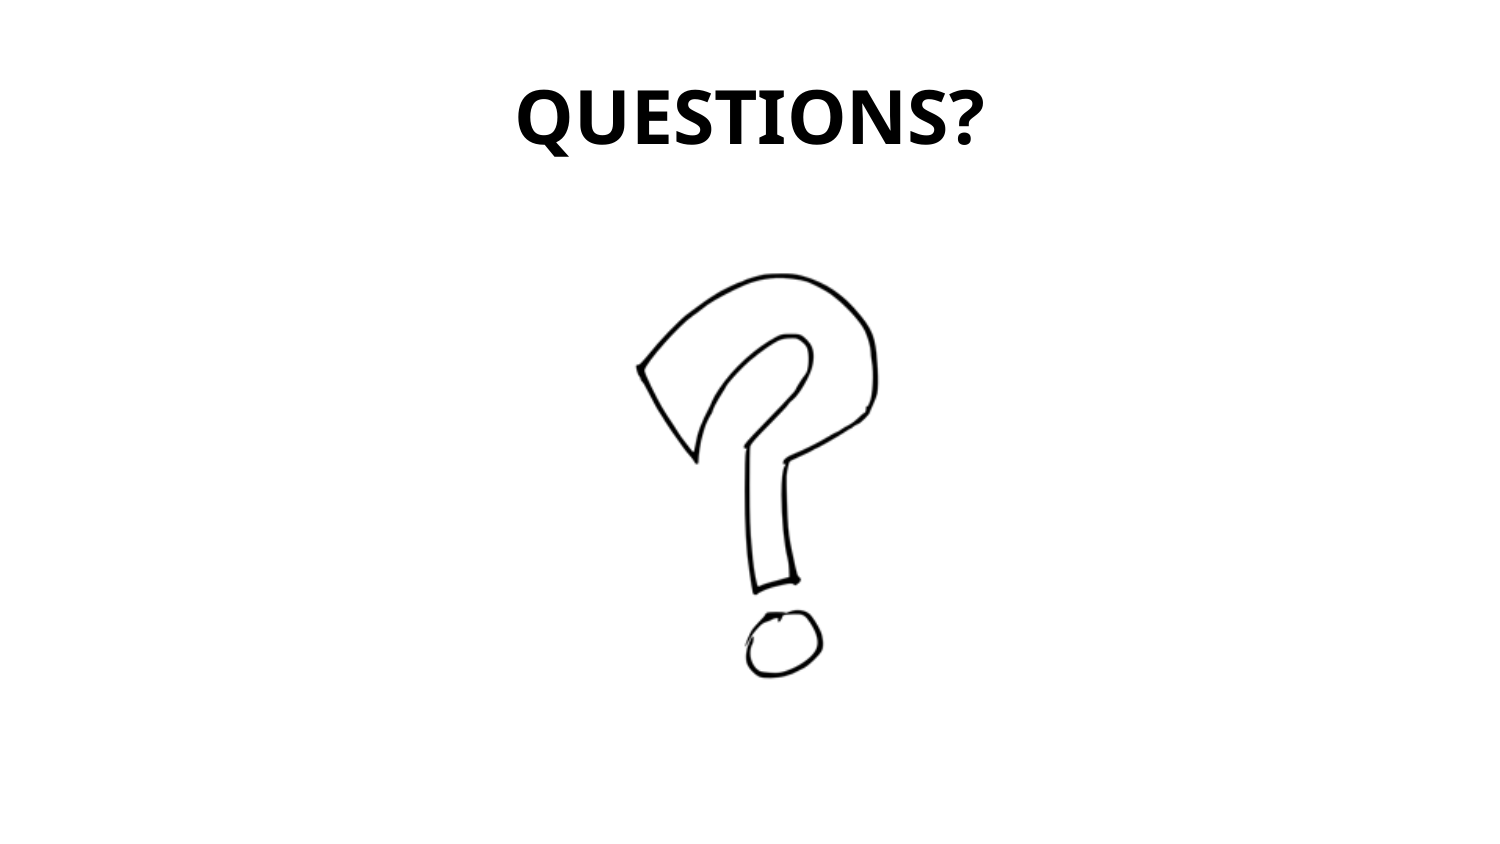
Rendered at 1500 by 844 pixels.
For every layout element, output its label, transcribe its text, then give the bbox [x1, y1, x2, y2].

picture [524, 247, 994, 717]
title QUESTIONS? [75, 33, 1425, 175]
